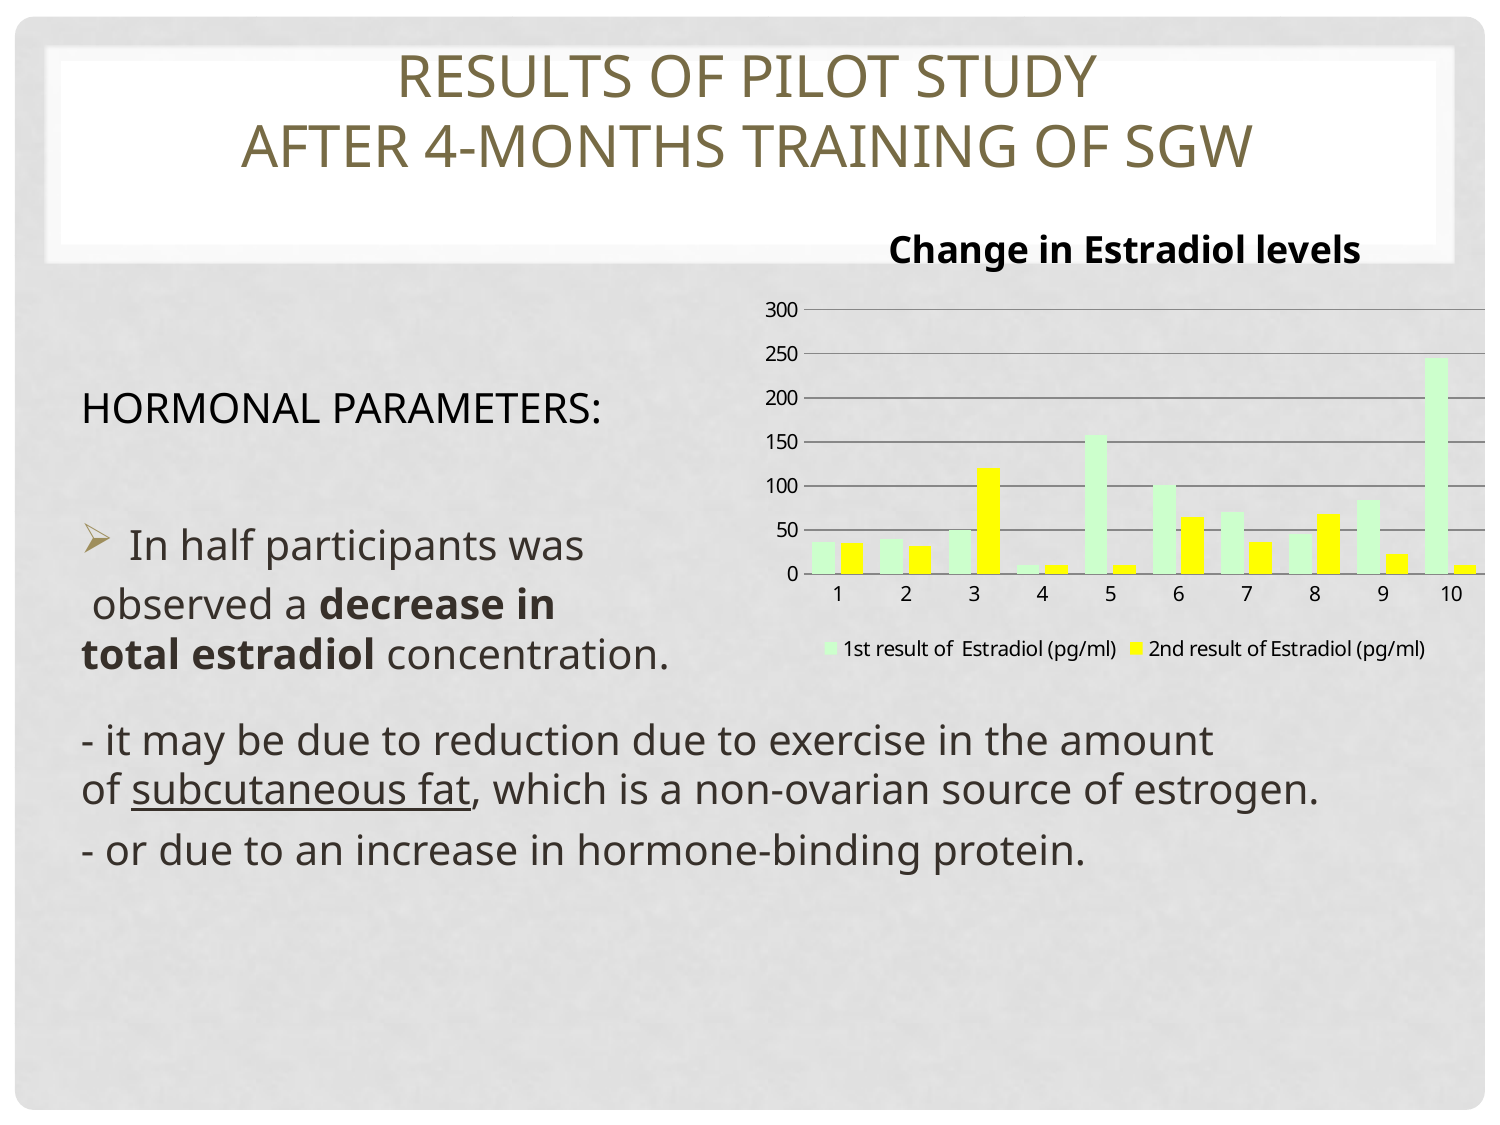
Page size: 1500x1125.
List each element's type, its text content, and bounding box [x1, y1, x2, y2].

chart [749, 194, 1500, 669]
title results of Pilot study AFTER 4-months training OF SGW [69, 24, 1425, 195]
list HORMONAL PARAMETERS: In half participants was observed a decrease in total estradiol concentration. - it may be due to reduction due to exercise in the amount of subcutaneous fat, which is a non-ovarian source of estrogen. - or due to an increase in hormone-binding protein. [47, 374, 1395, 1012]
